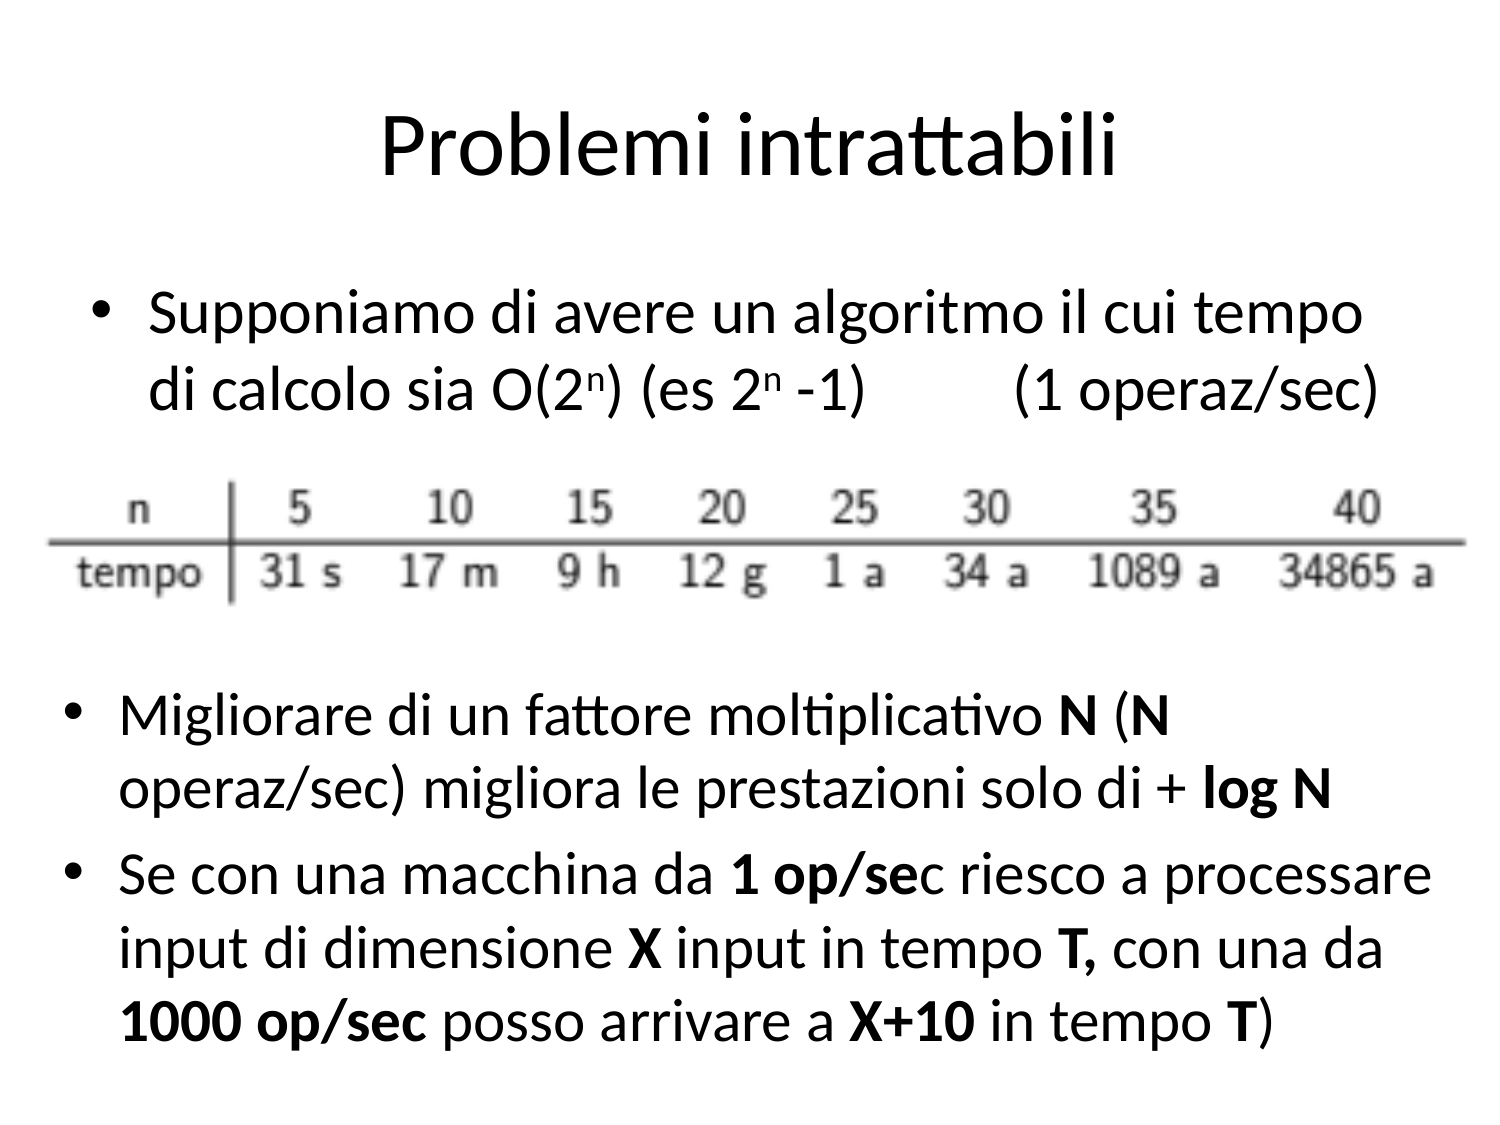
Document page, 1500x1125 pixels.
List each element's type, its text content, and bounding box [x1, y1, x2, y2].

picture [0, 461, 1500, 615]
title Problemi intrattabili [75, 45, 1425, 233]
list Supponiamo di avere un algoritmo il cui tempo di calcolo sia O(2n) (es 2n -1) (1 operaz/sec) [75, 262, 1425, 455]
text_box Migliorare di un fattore moltiplicativo N (N operaz/sec) migliora le prestazioni solo di + log N Se con una macchina da 1 op/sec riesco a processare input di dimensione X input in tempo T, con una da 1000 op/sec posso arrivare a X+10 in tempo T) [47, 666, 1450, 1070]
